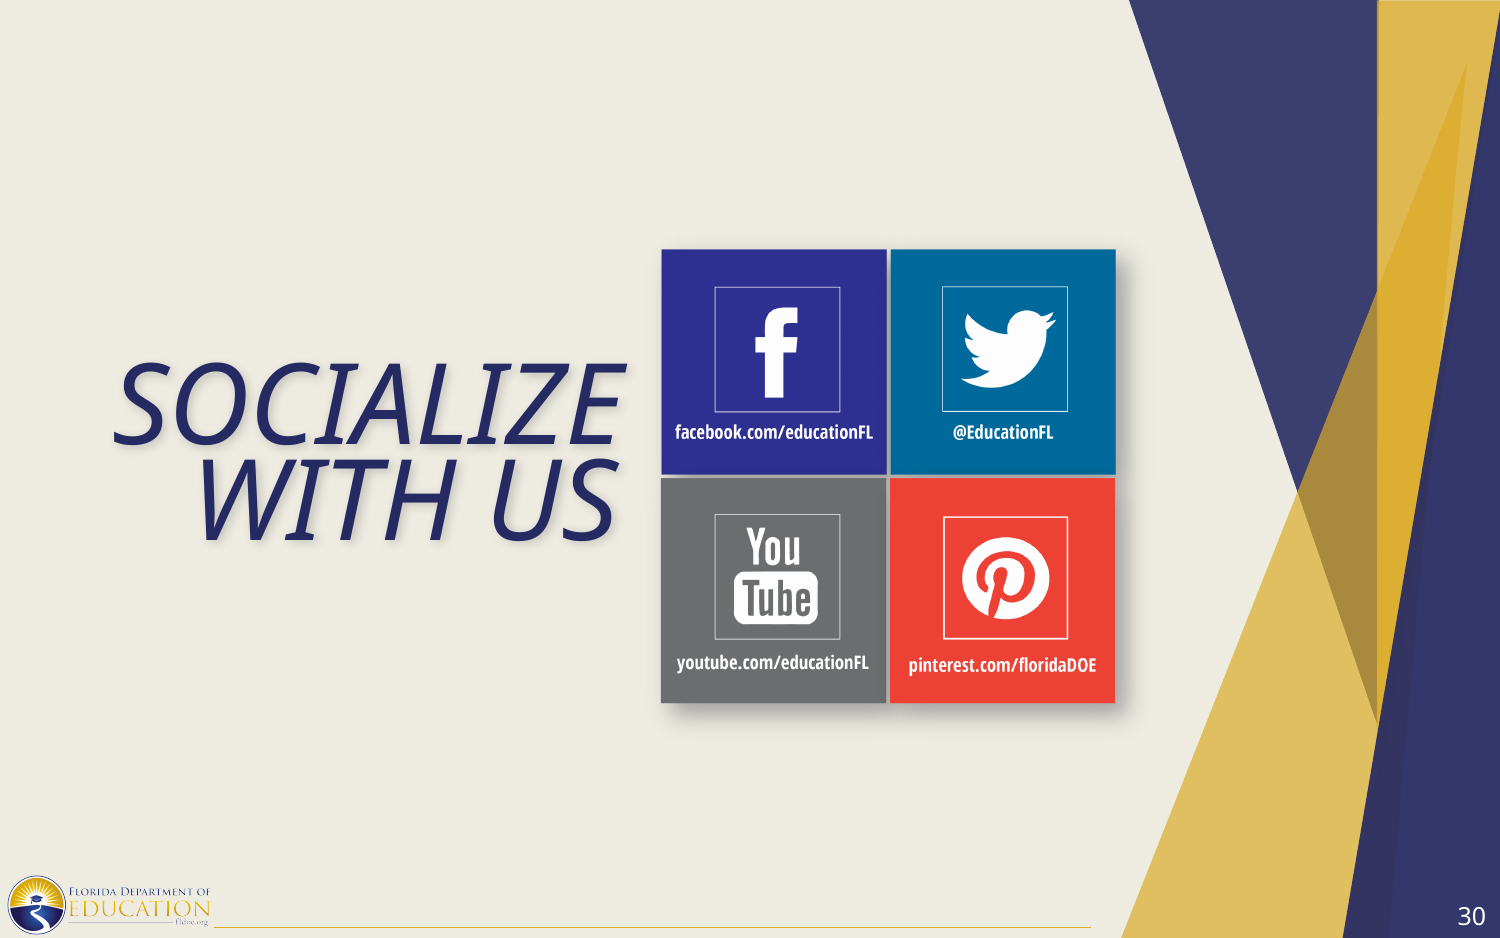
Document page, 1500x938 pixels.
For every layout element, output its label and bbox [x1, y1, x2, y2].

picture [612, 199, 1163, 750]
picture [0, 863, 225, 938]
